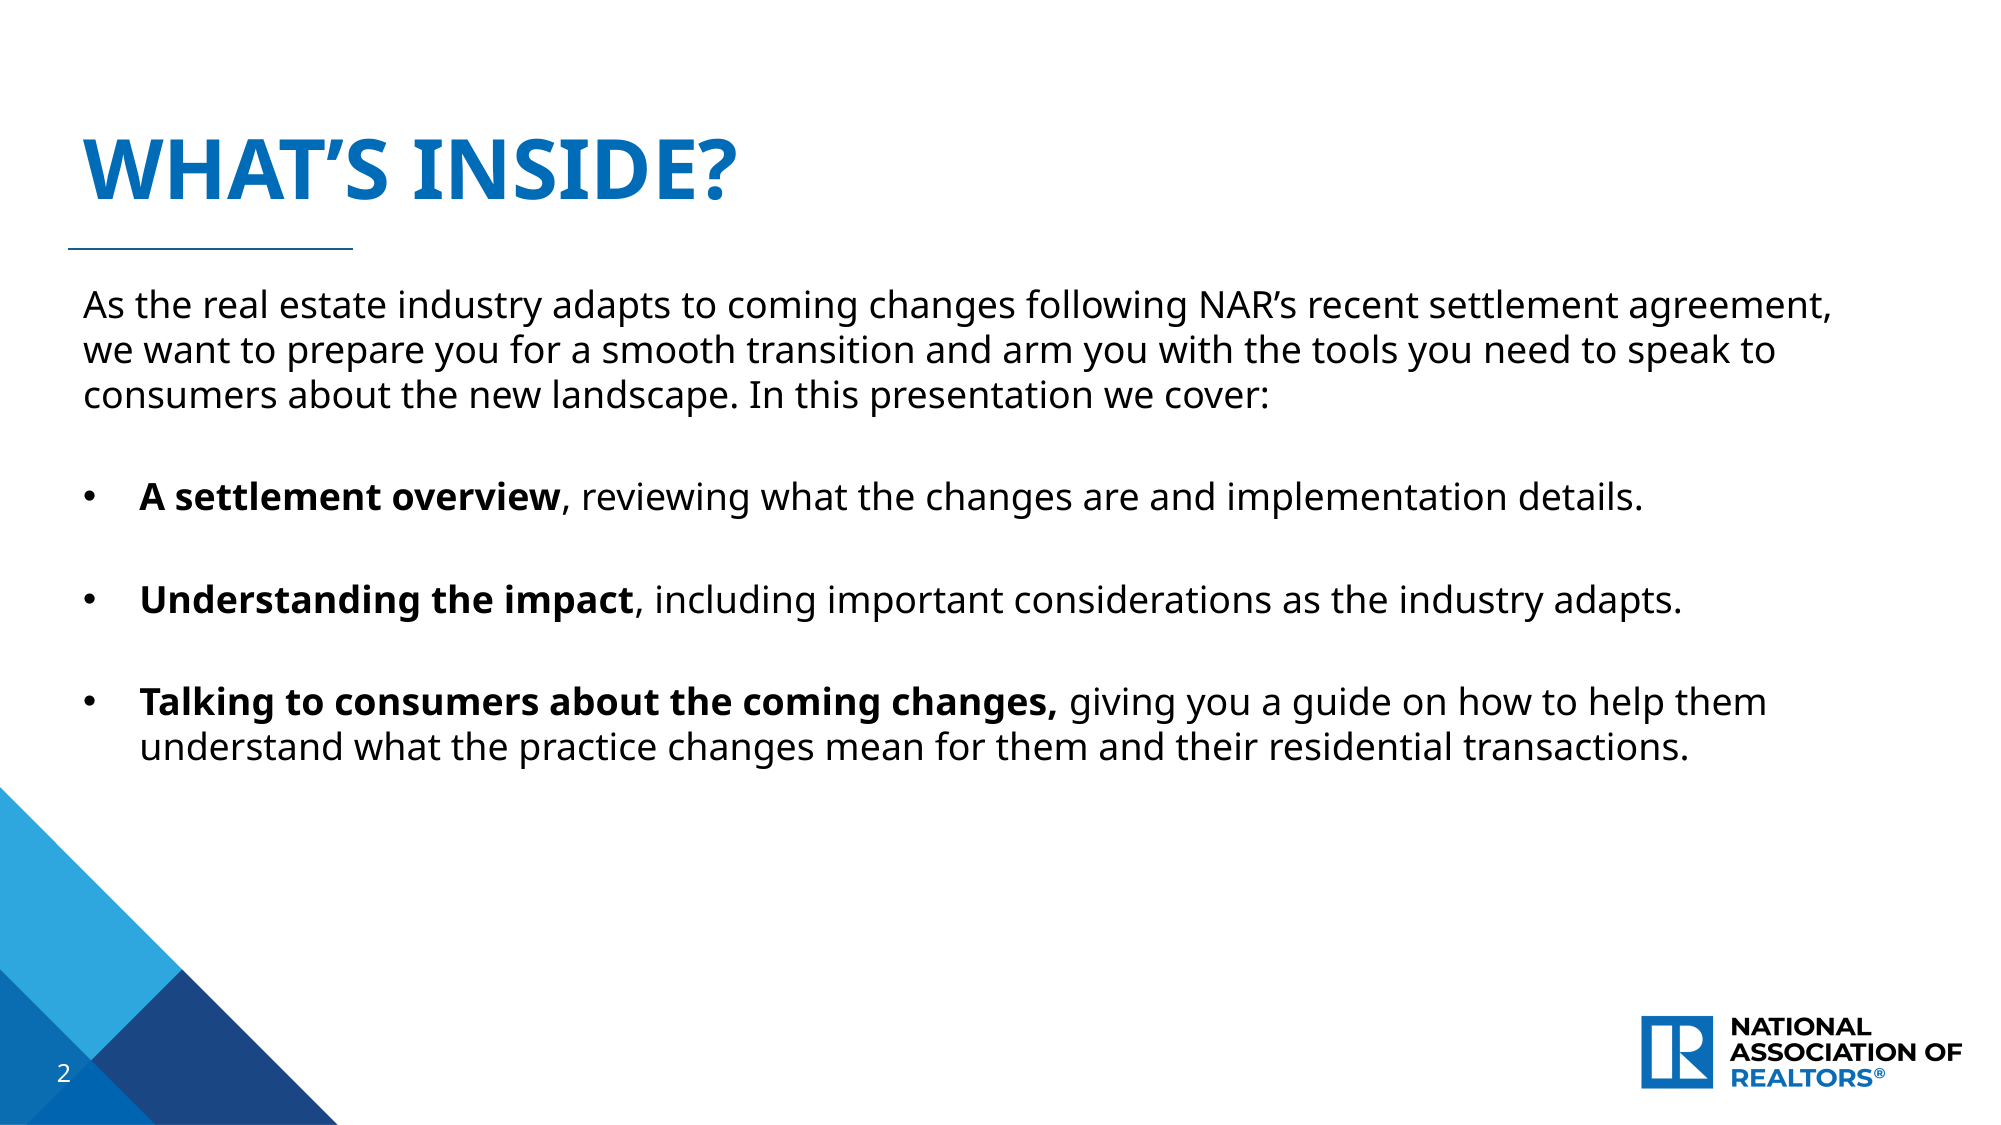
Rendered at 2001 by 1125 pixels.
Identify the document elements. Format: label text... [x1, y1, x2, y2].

text_box WHAT’S INSIDE? [68, 108, 2000, 224]
picture [0, 0, 2000, 1125]
text_box As the real estate industry adapts to coming changes following NAR’s recent settlement agreement, we want to prepare you for a smooth transition and arm you with the tools you need to speak to consumers about the new landscape. In this presentation we cover: A settlement overview, reviewing what the changes are and implementation details. Understanding the impact, including important considerations as the industry adapts. Talking to consumers about the coming changes, giving you a guide on how to help them understand what the practice changes mean for them and their residential transactions. [68, 273, 1904, 776]
